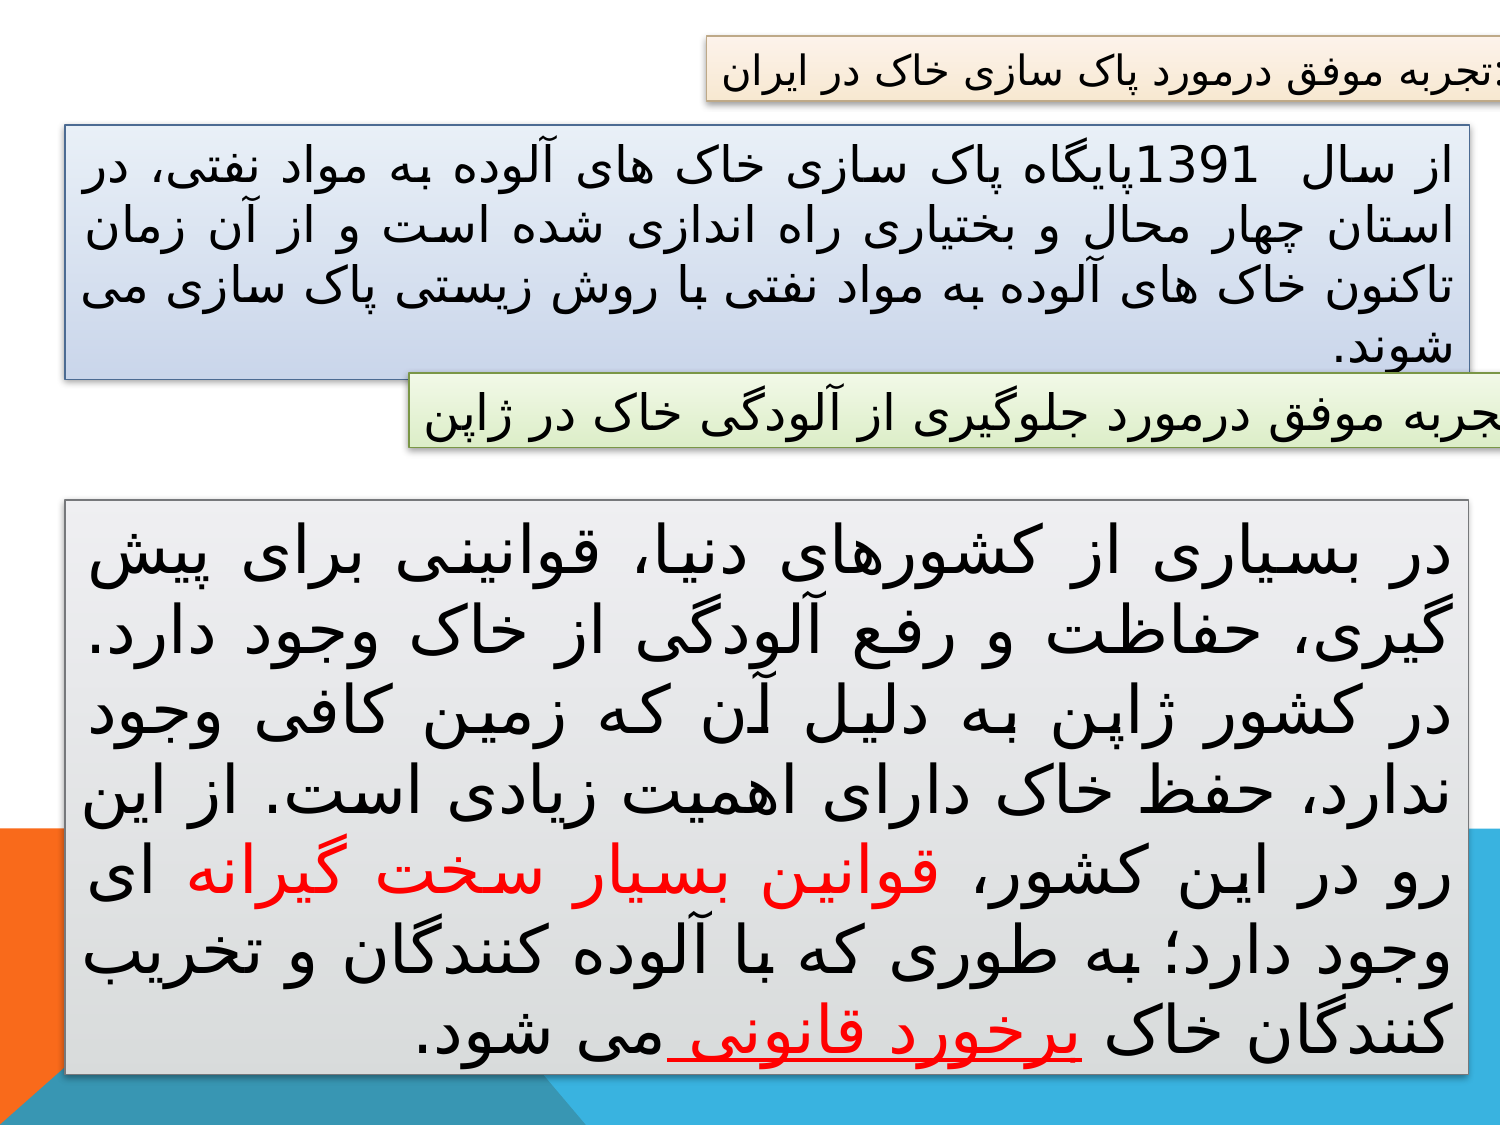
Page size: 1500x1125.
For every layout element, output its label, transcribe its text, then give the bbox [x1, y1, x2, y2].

text_box در بسیاری از کشورهای دنیا، قوانینی برای پیش گیری، حفاظت و رفع آلودگی از خاک وجود دارد. در کشور ژاپن به دلیل آن که زمین کافی وجود ندارد، حفظ خاک دارای اهمیت زیادی است. از این رو در این کشور، قوانین بسیار سخت گیرانه ای وجود دارد؛ به طوری که با آلوده کنندگان و تخریب کنندگان خاک برخورد قانونی می شود. [64, 499, 1469, 1075]
text_box تجربه موفق درمورد جلوگیری از آلودگی خاک در ژاپن: [408, 372, 1500, 448]
text_box تجربه موفق درمورد پاک سازی خاک در ایران: [706, 35, 1500, 102]
text_box از سال 1391پایگاه پاک سازی خاک های آلوده به مواد نفتی، در استان چهار محال و بختیاری راه اندازی شده است و از آن زمان تاکنون خاک های آلوده به مواد نفتی با روش زیستی پاک سازی می شوند. [64, 124, 1470, 380]
